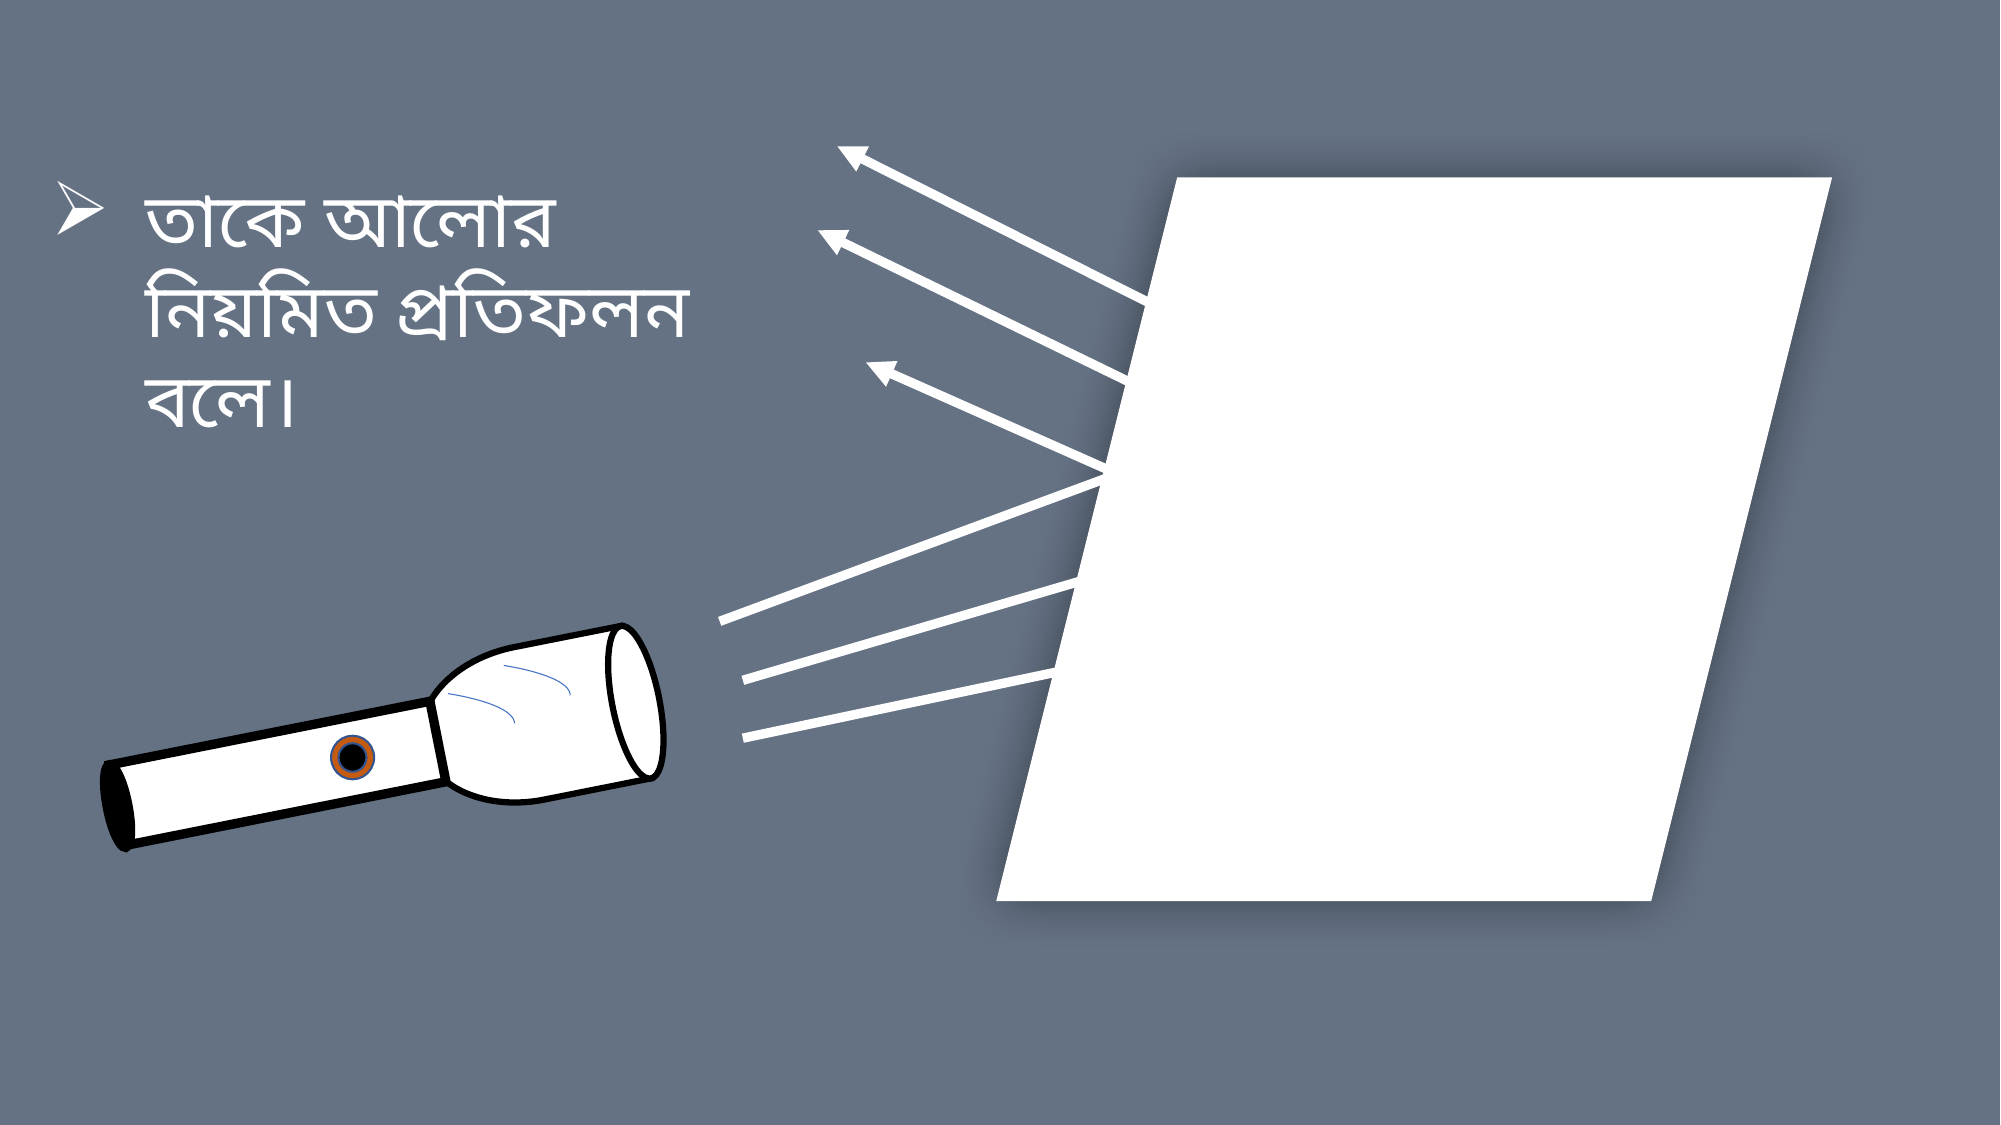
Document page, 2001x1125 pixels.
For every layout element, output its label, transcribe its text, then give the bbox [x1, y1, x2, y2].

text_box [742, 600, 1399, 739]
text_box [837, 146, 1333, 395]
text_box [719, 394, 1333, 622]
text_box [866, 362, 1402, 600]
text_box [742, 600, 1363, 681]
text_box তাকে আলোর নিয়মিত প্রতিফলন বলে। [36, 165, 737, 450]
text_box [817, 230, 1363, 496]
text_box [998, 179, 1830, 900]
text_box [101, 658, 665, 831]
